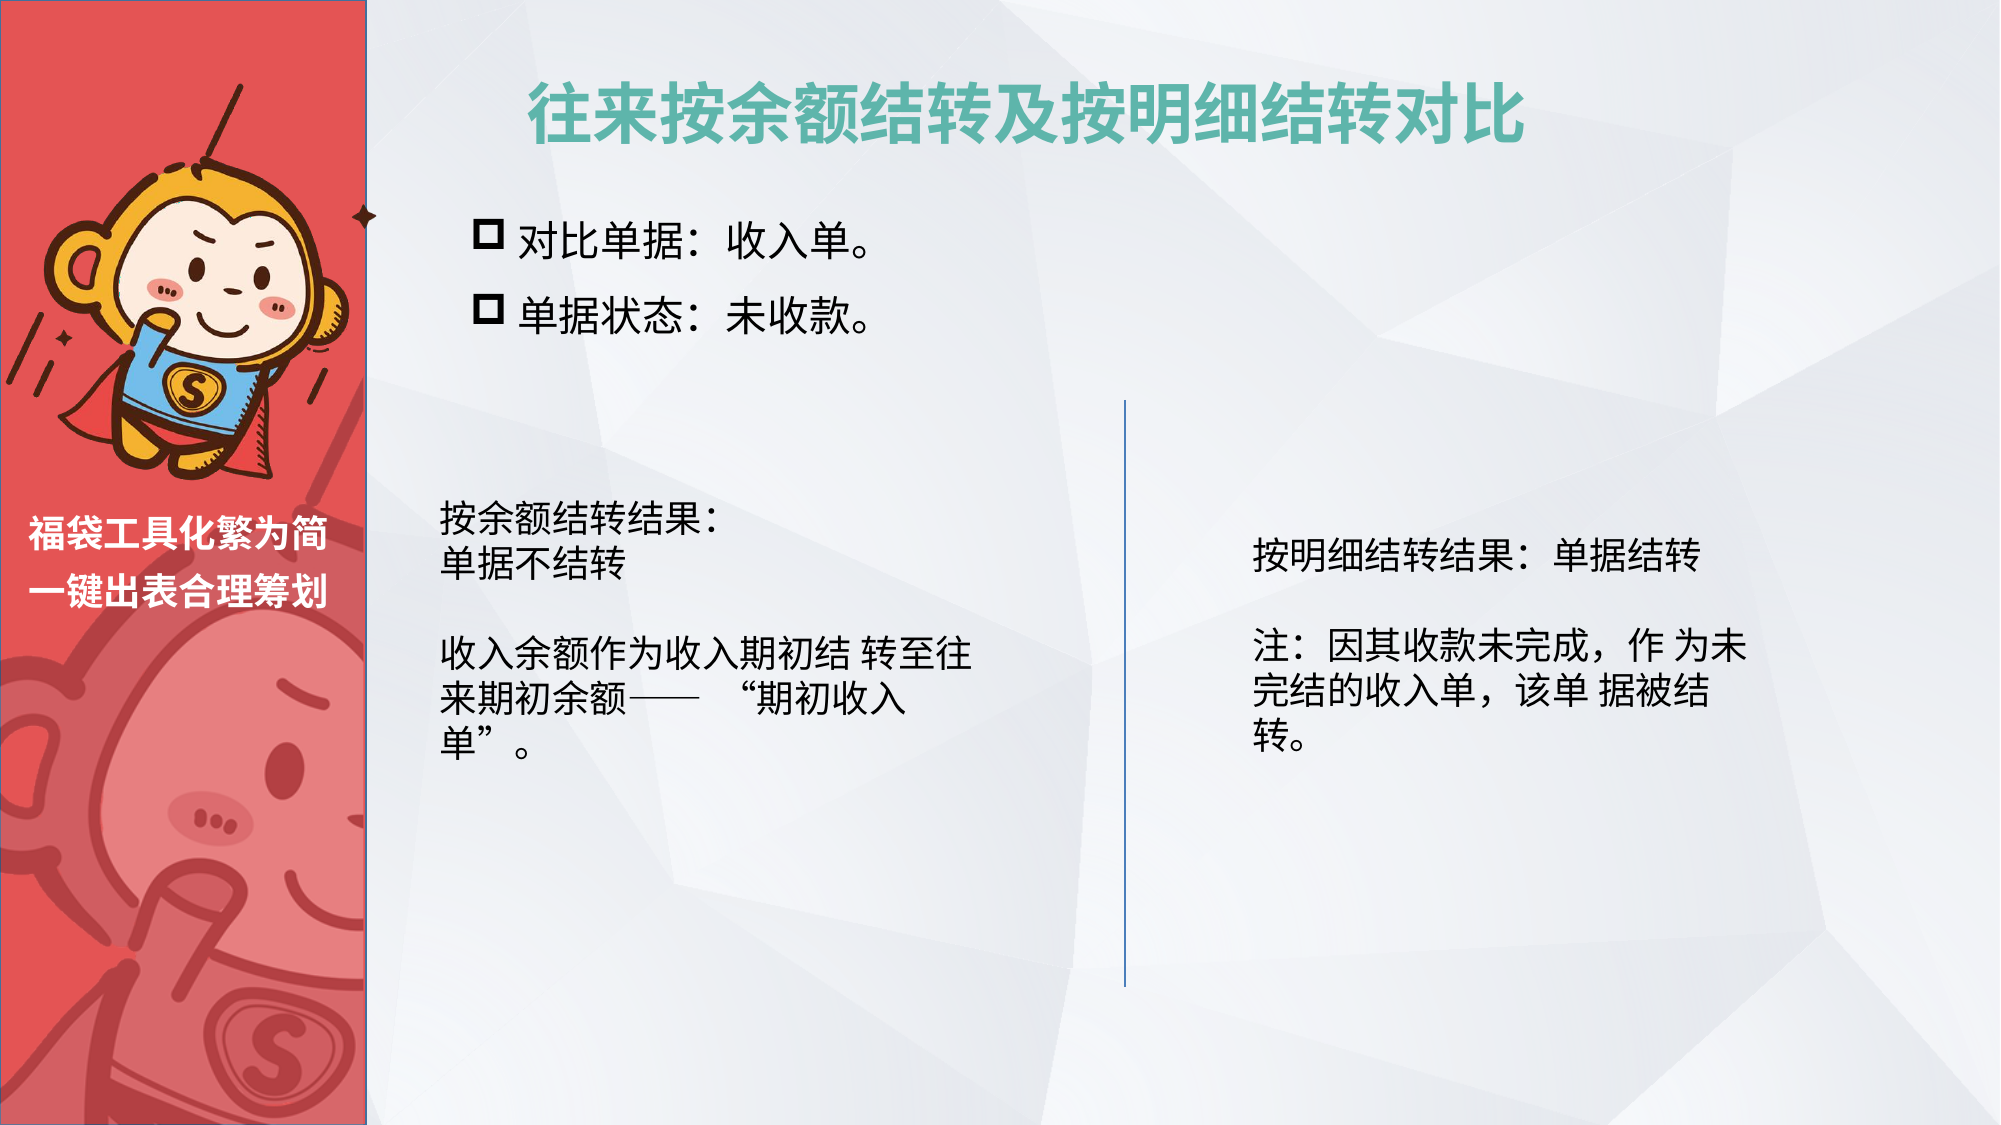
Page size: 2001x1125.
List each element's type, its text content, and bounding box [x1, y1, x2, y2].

text_box 按余额结转结果： 单据不结转 收入余额作为收入期初结 转至往来期初余额—— “期初收入单”。 [424, 487, 1013, 773]
title 往来按余额结转及按明细结转对比 [467, 69, 1584, 161]
text_box 按明细结转结果：单据结转 注：因其收款未完成，作 为未完结的收入单，该单 据被结转。 [1237, 524, 1775, 765]
text_box 对比单据：收入单。 单据状态：未收款。 [468, 187, 895, 340]
text_box [0, 329, 364, 1125]
picture [367, 0, 2000, 1125]
text_box 福袋工具化繁为简 一键出表合理筹划 [26, 518, 331, 613]
text_box [4, 66, 456, 518]
